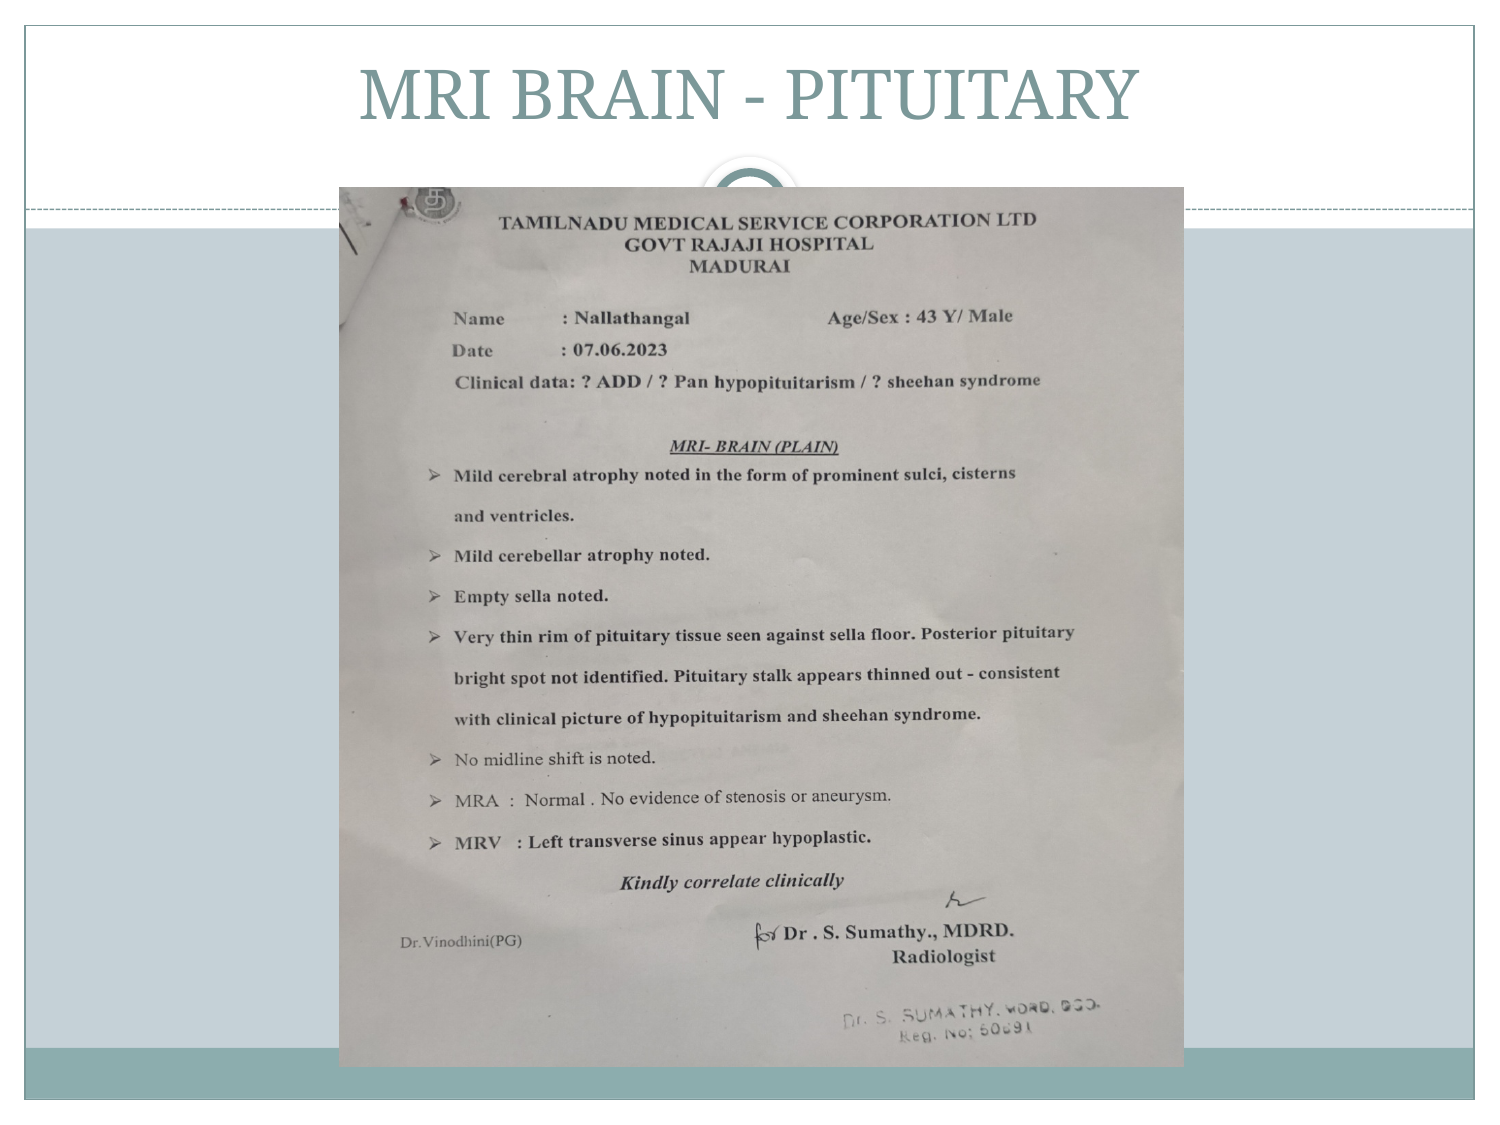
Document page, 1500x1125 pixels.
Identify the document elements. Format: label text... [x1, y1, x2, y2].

title MRI BRAIN - PITUITARY [49, 37, 1450, 141]
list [339, 187, 1184, 1067]
